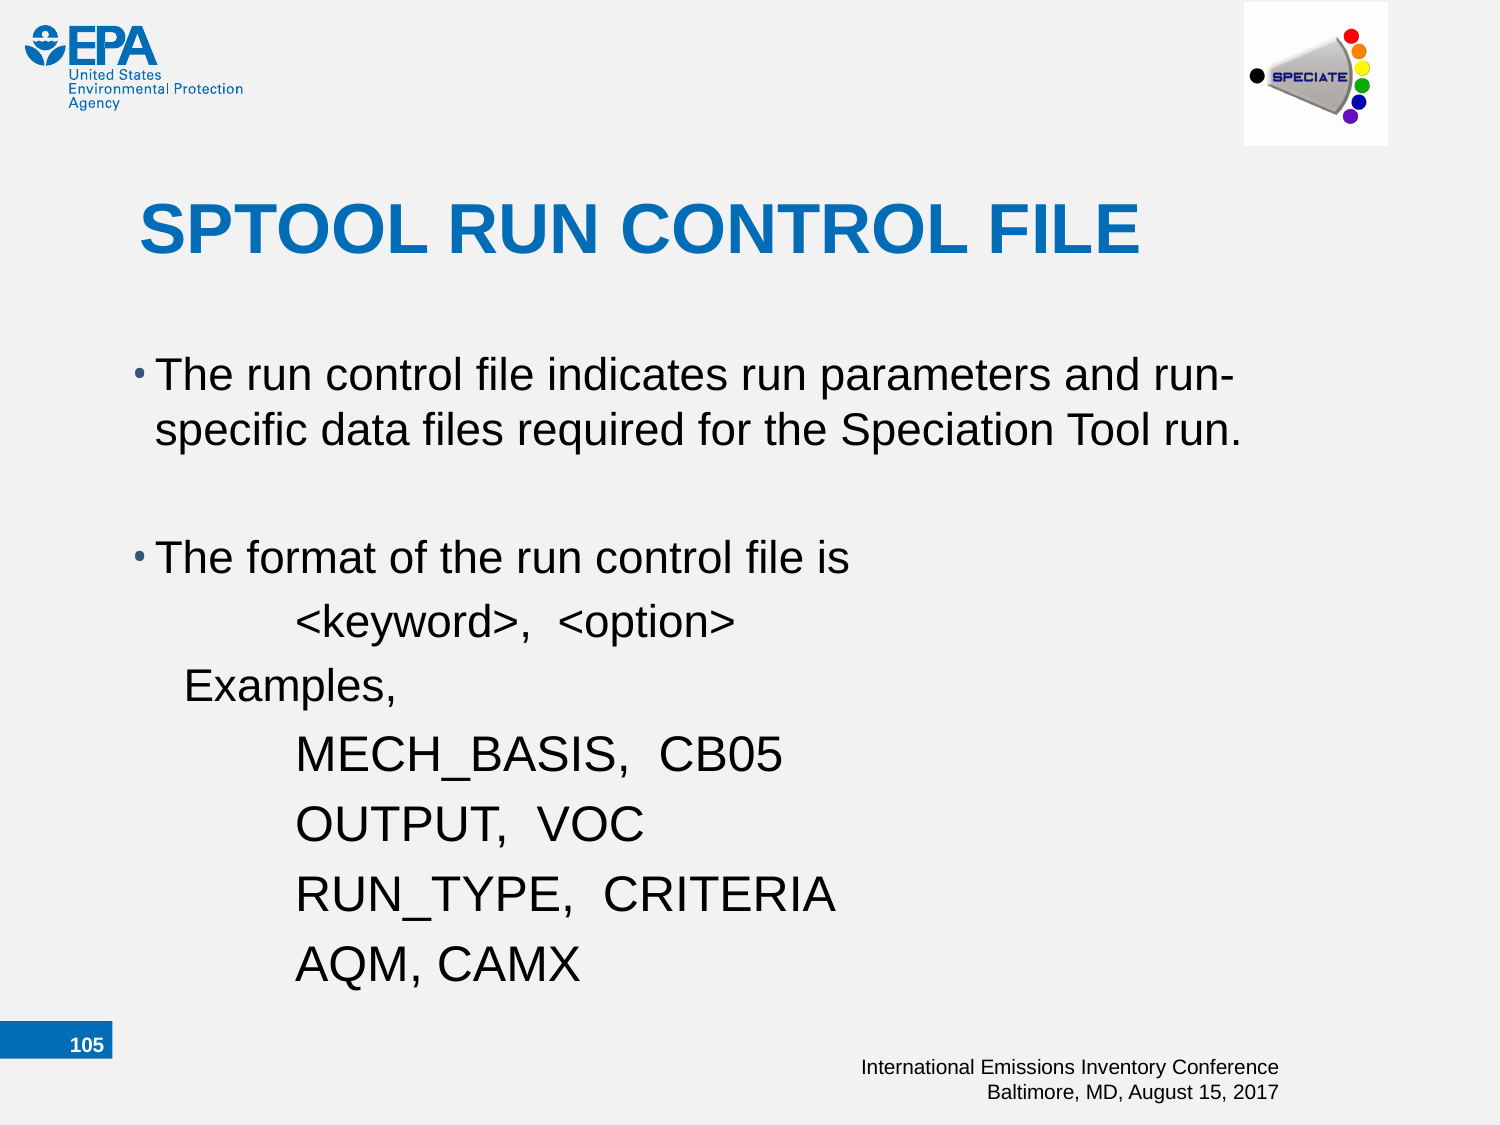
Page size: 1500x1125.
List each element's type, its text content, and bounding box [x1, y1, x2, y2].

text_box International Emissions Inventory Conference Baltimore, MD, August 15, 2017 [750, 1051, 1294, 1111]
slide_number 104 [4, 1025, 105, 1063]
picture [1244, 2, 1388, 146]
title SPTOOL RUN CONTROL FILE [125, 174, 1375, 338]
list The run control file indicates run parameters and run-specific data files required for the Speciation Tool run. The format of the run control file is <keyword>, <option> Examples, MECH_BASIS, CB05 OUTPUT, VOC RUN_TYPE, CRITERIA AQM, CAMX [112, 337, 1388, 1000]
